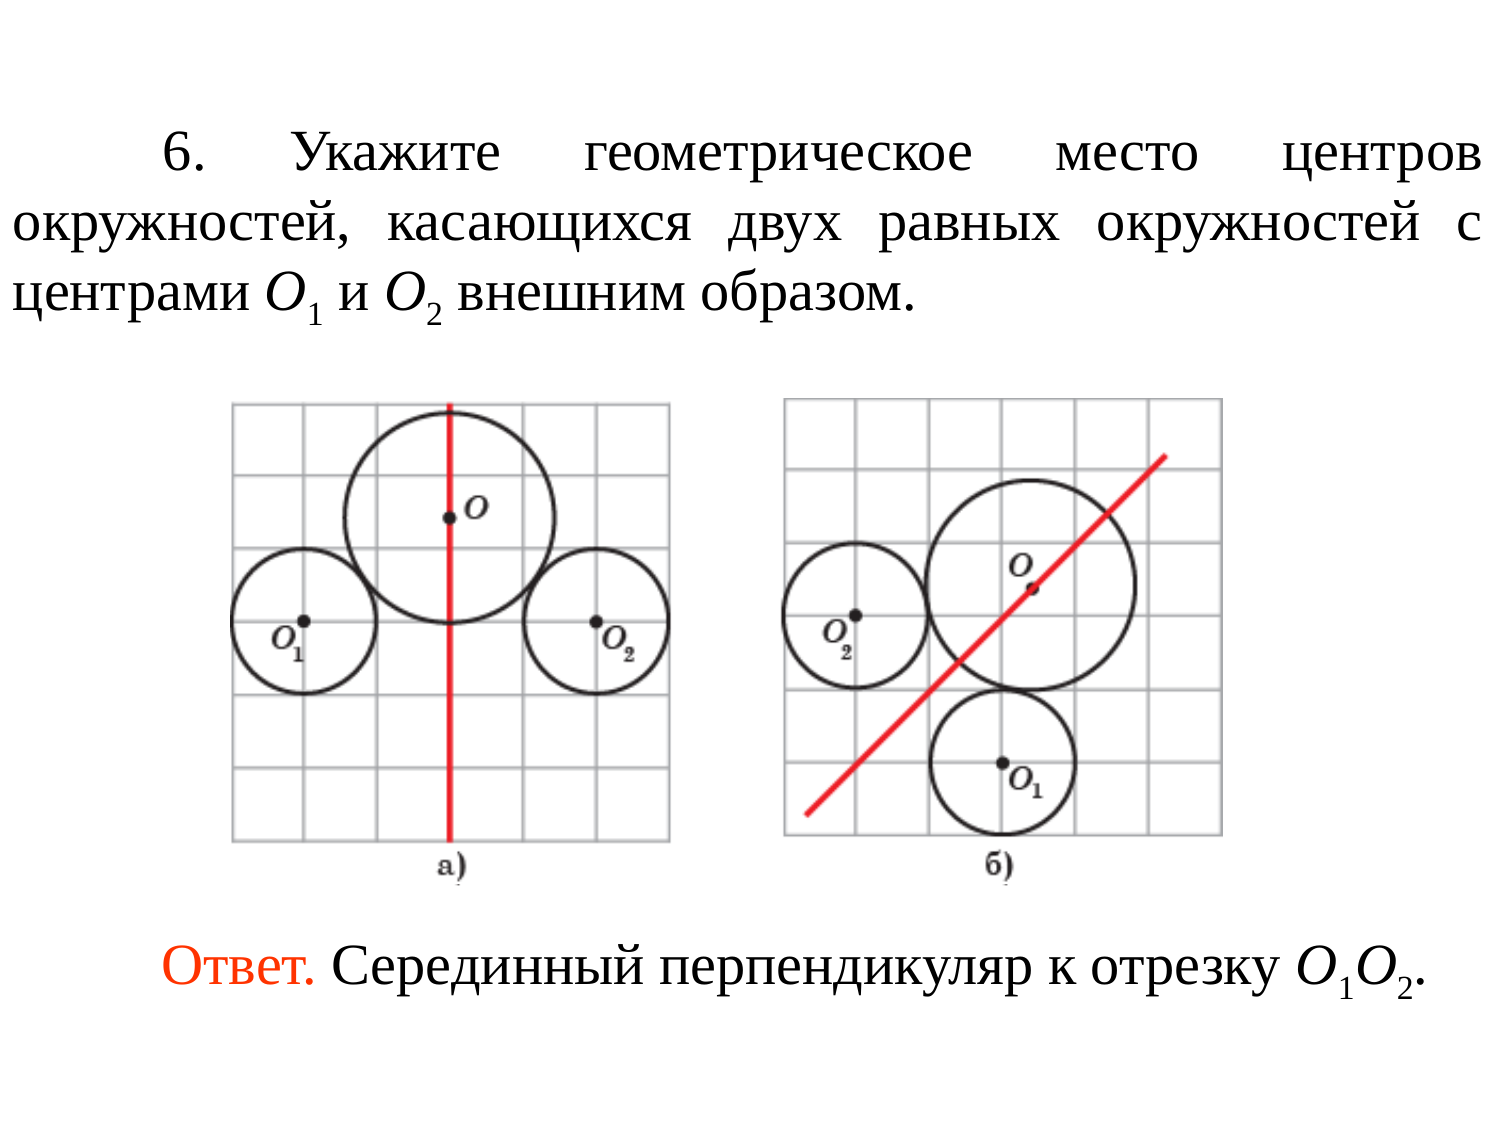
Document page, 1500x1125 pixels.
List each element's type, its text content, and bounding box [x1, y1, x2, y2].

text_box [0, 398, 1497, 1005]
text_box 6. Укажите геометрическое место центров окружностей, касающихся двух равных окружностей с центрами O1 и O2 внешним образом. [0, 105, 1499, 340]
